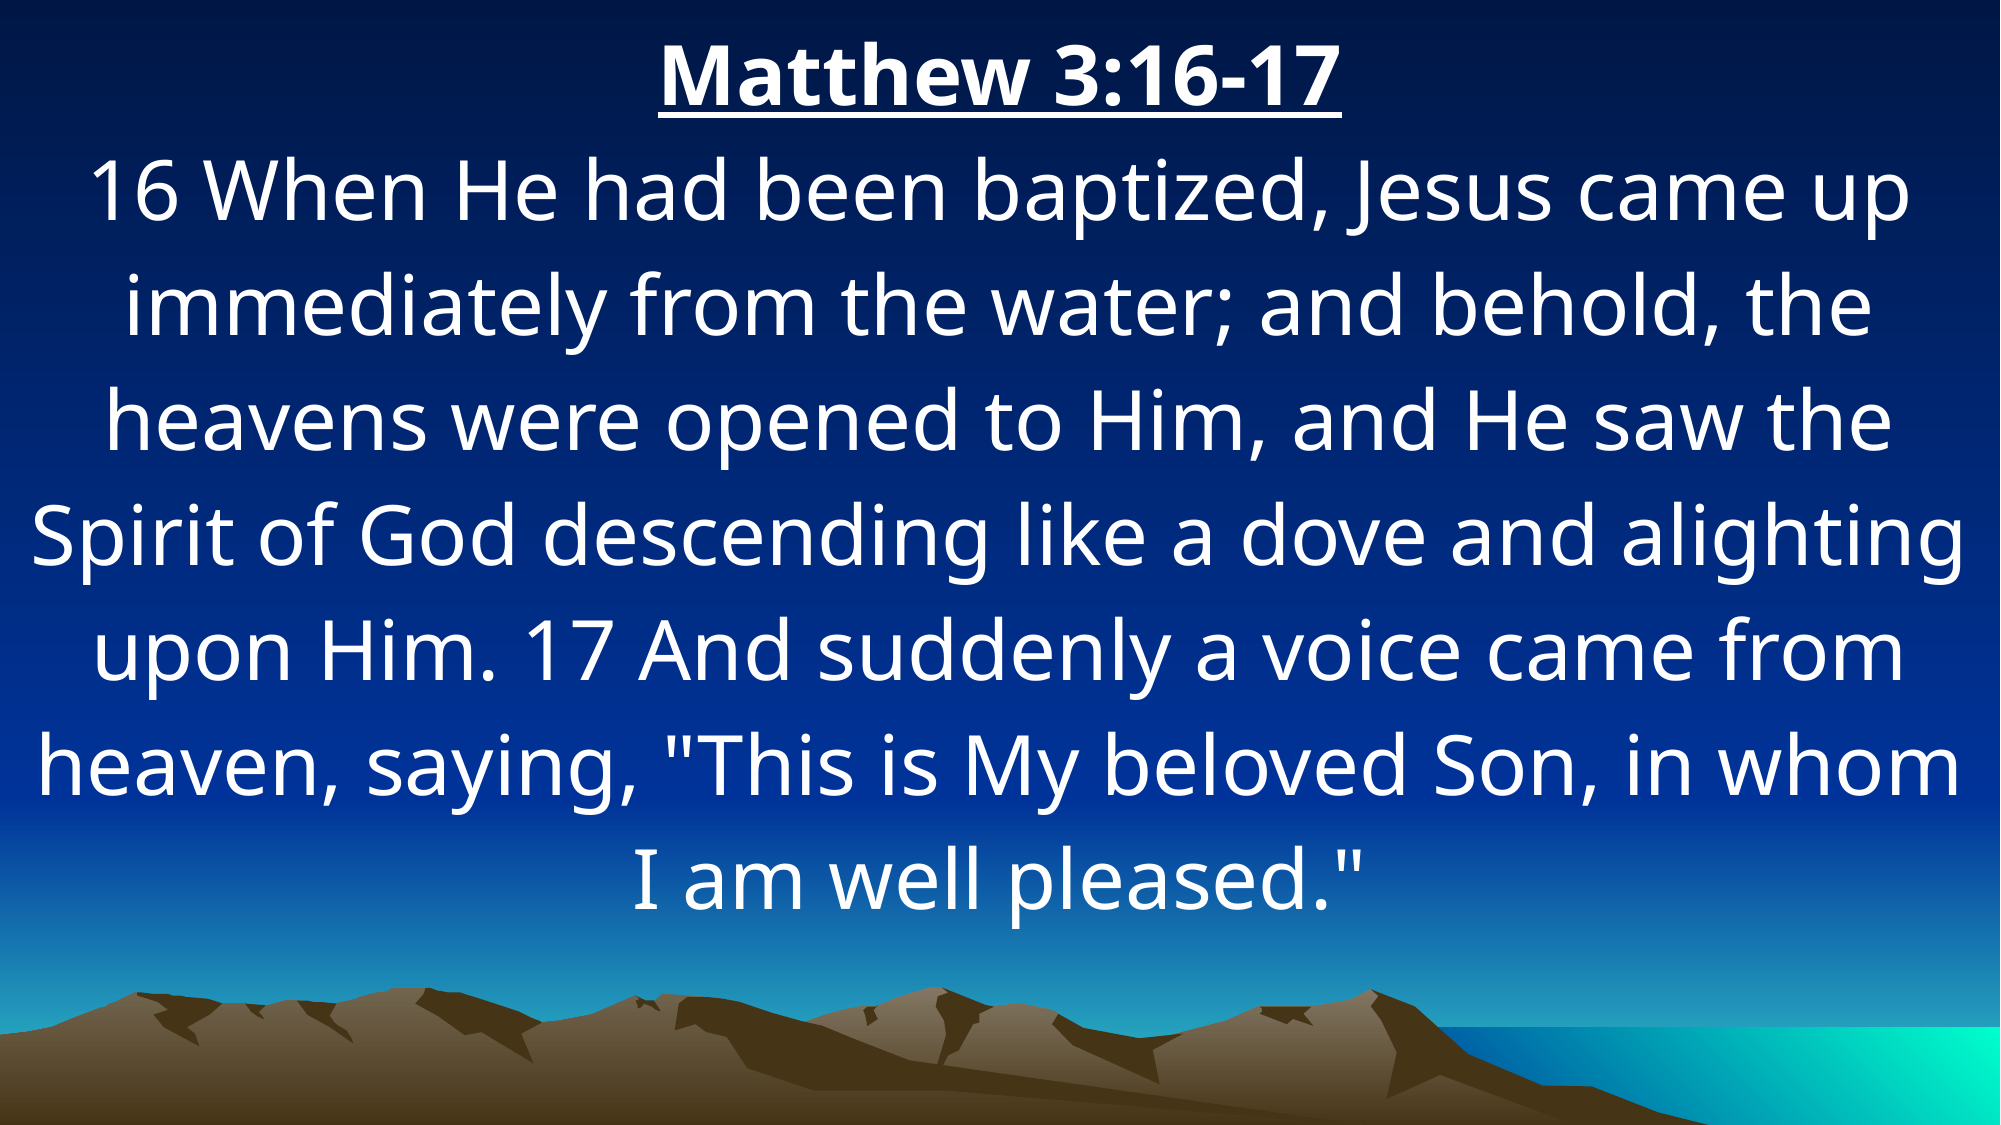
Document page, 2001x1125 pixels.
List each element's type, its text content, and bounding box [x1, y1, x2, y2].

text_box Matthew 3:16-17 16 When He had been baptized, Jesus came up immediately from the water; and behold, the heavens were opened to Him, and He saw the Spirit of God descending like a dove and alighting upon Him. 17 And suddenly a voice came from heaven, saying, "This is My beloved Son, in whom I am well pleased." [0, 0, 2000, 900]
